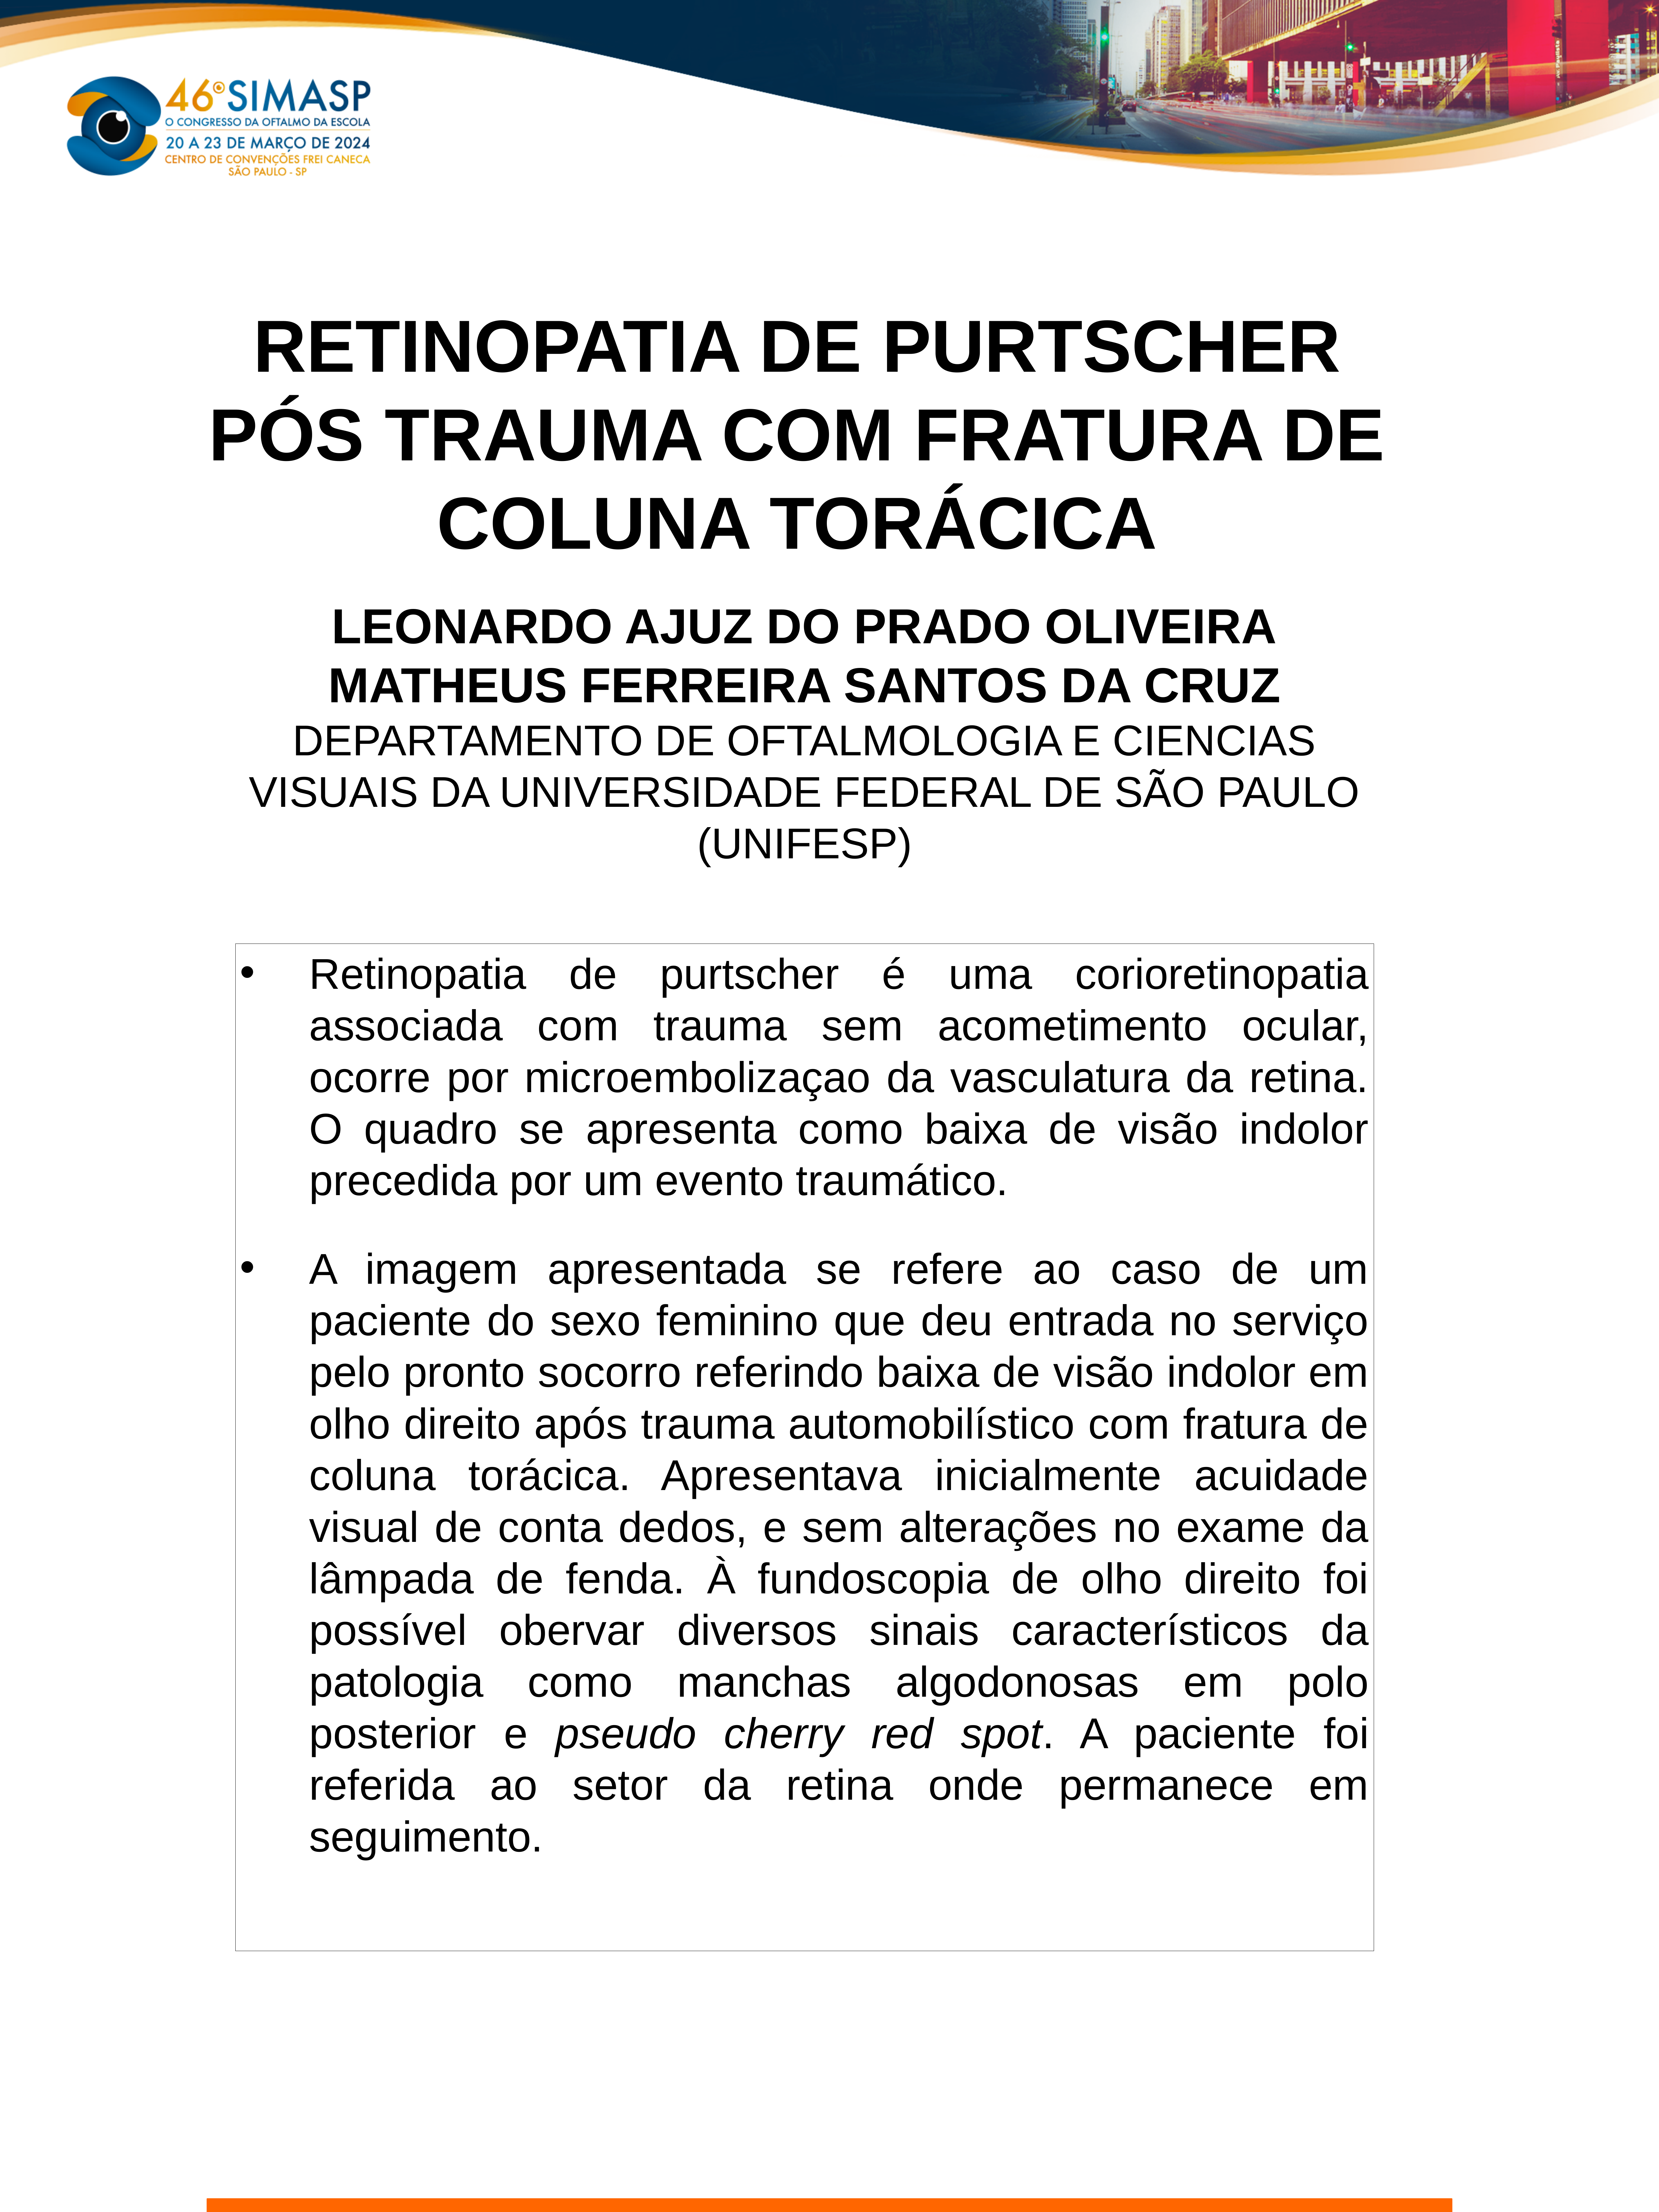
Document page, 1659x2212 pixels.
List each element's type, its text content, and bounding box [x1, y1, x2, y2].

text_box RETINOPATIA DE PURTSCHER PÓS TRAUMA COM FRATURA DE COLUNA TORÁCICA [190, 296, 1405, 566]
text_box LEONARDO AJUZ DO PRADO OLIVEIRA MATHEUS FERREIRA SANTOS DA CRUZ DEPARTAMENTO DE OFTALMOLOGIA E CIENCIAS VISUAIS DA UNIVERSIDADE FEDERAL DE SÃO PAULO (UNIFESP) [206, 592, 1403, 870]
text_box [207, 2198, 1452, 2212]
text_box Retinopatia de purtscher é uma corioretinopatia associada com trauma sem acometimento ocular, ocorre por microembolizaçao da vasculatura da retina. O quadro se apresenta como baixa de visão indolor precedida por um evento traumático. A imagem apresentada se refere ao caso de um paciente do sexo feminino que deu entrada no serviço pelo pronto socorro referindo baixa de visão indolor em olho direito após trauma automobilístico com fratura de coluna torácica. Apresentava inicialmente acuidade visual de conta dedos, e sem alterações no exame da lâmpada de fenda. À fundoscopia de olho direito foi possível obervar diversos sinais característicos da patologia como manchas algodonosas em polo posterior e pseudo cherry red spot. A paciente foi referida ao setor da retina onde permanece em seguimento. [235, 944, 1374, 1951]
picture [0, 0, 1659, 214]
